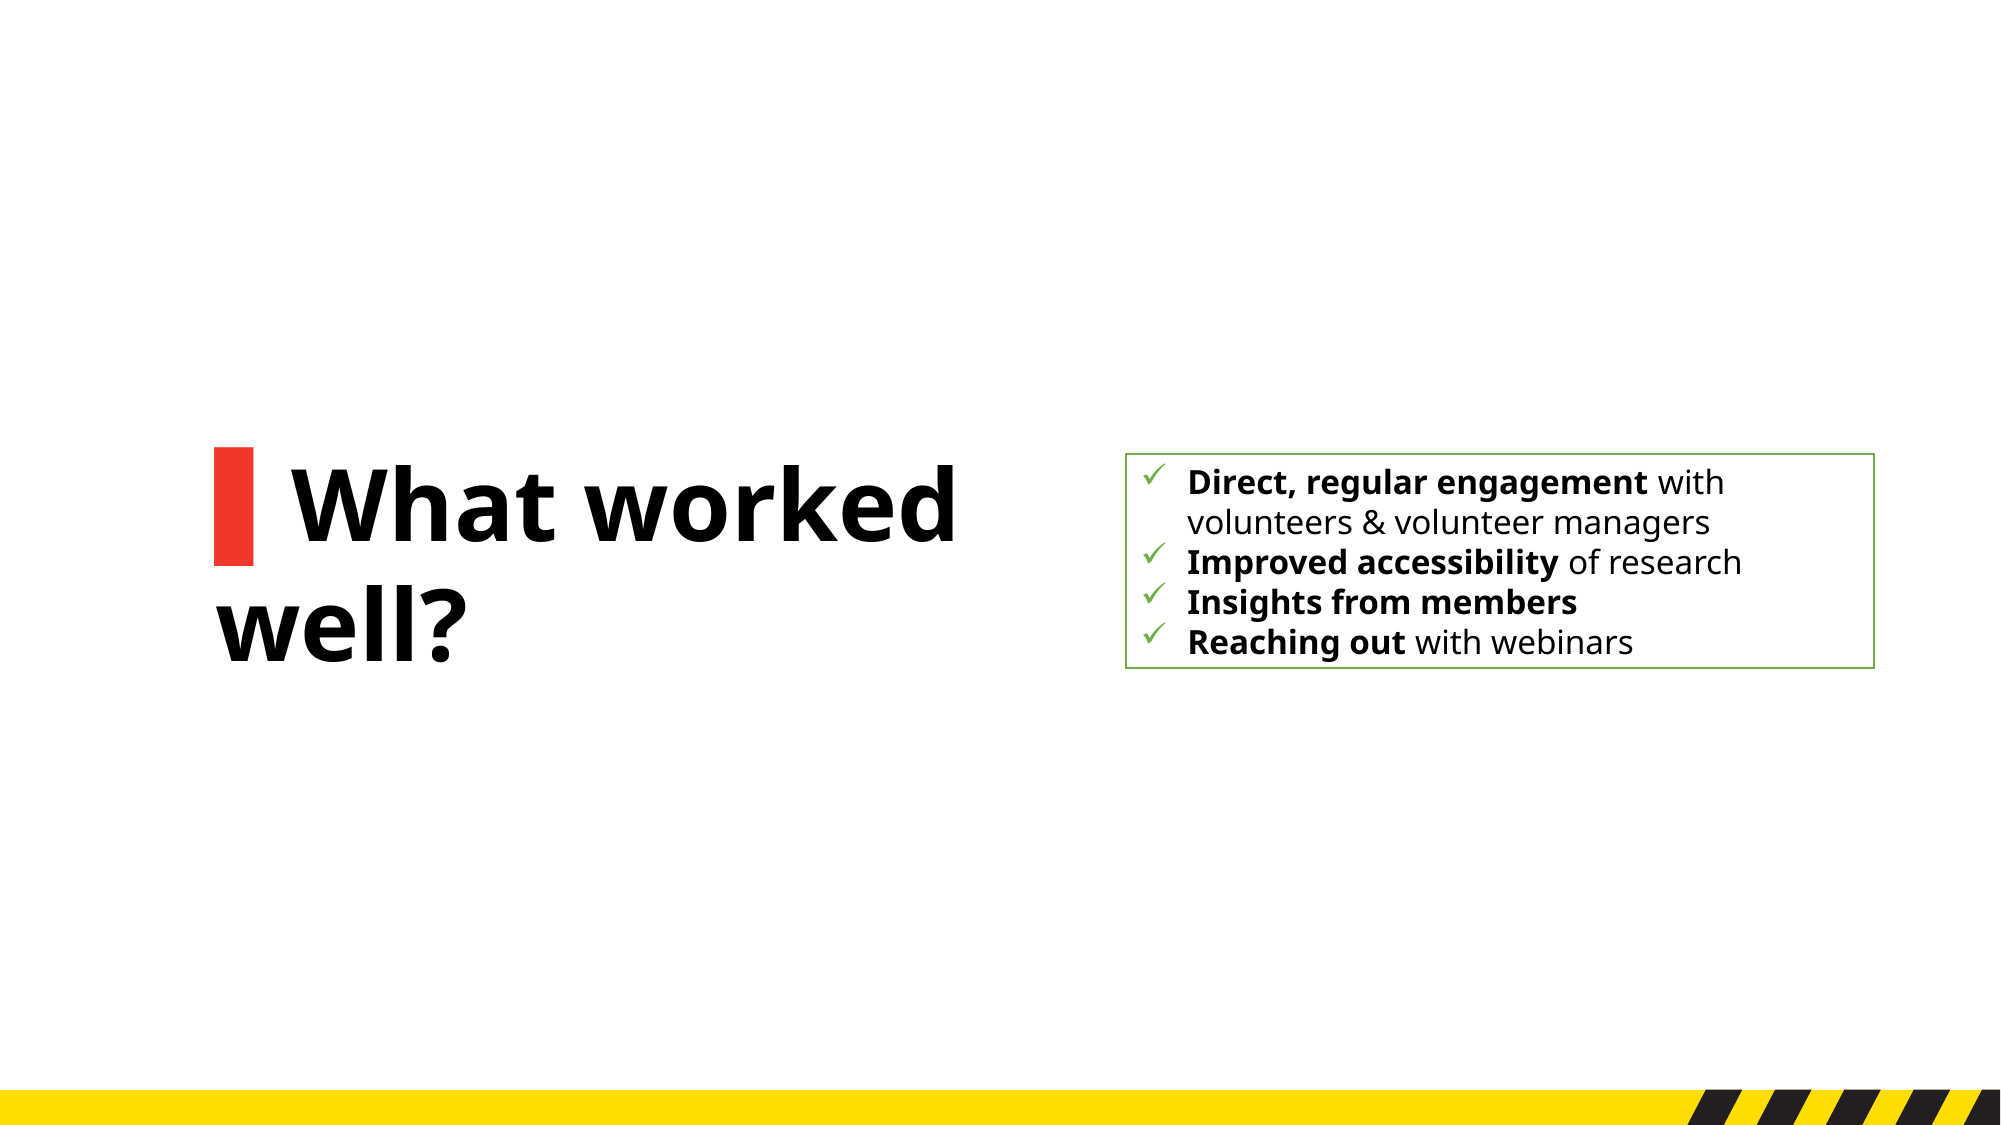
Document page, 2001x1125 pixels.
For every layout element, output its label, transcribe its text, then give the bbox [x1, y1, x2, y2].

text_box ▌What worked well? [200, 433, 1000, 689]
text_box Direct, regular engagement with volunteers & volunteer managers Improved accessibility of research Insights from members Reaching out with webinars [1125, 453, 1875, 669]
